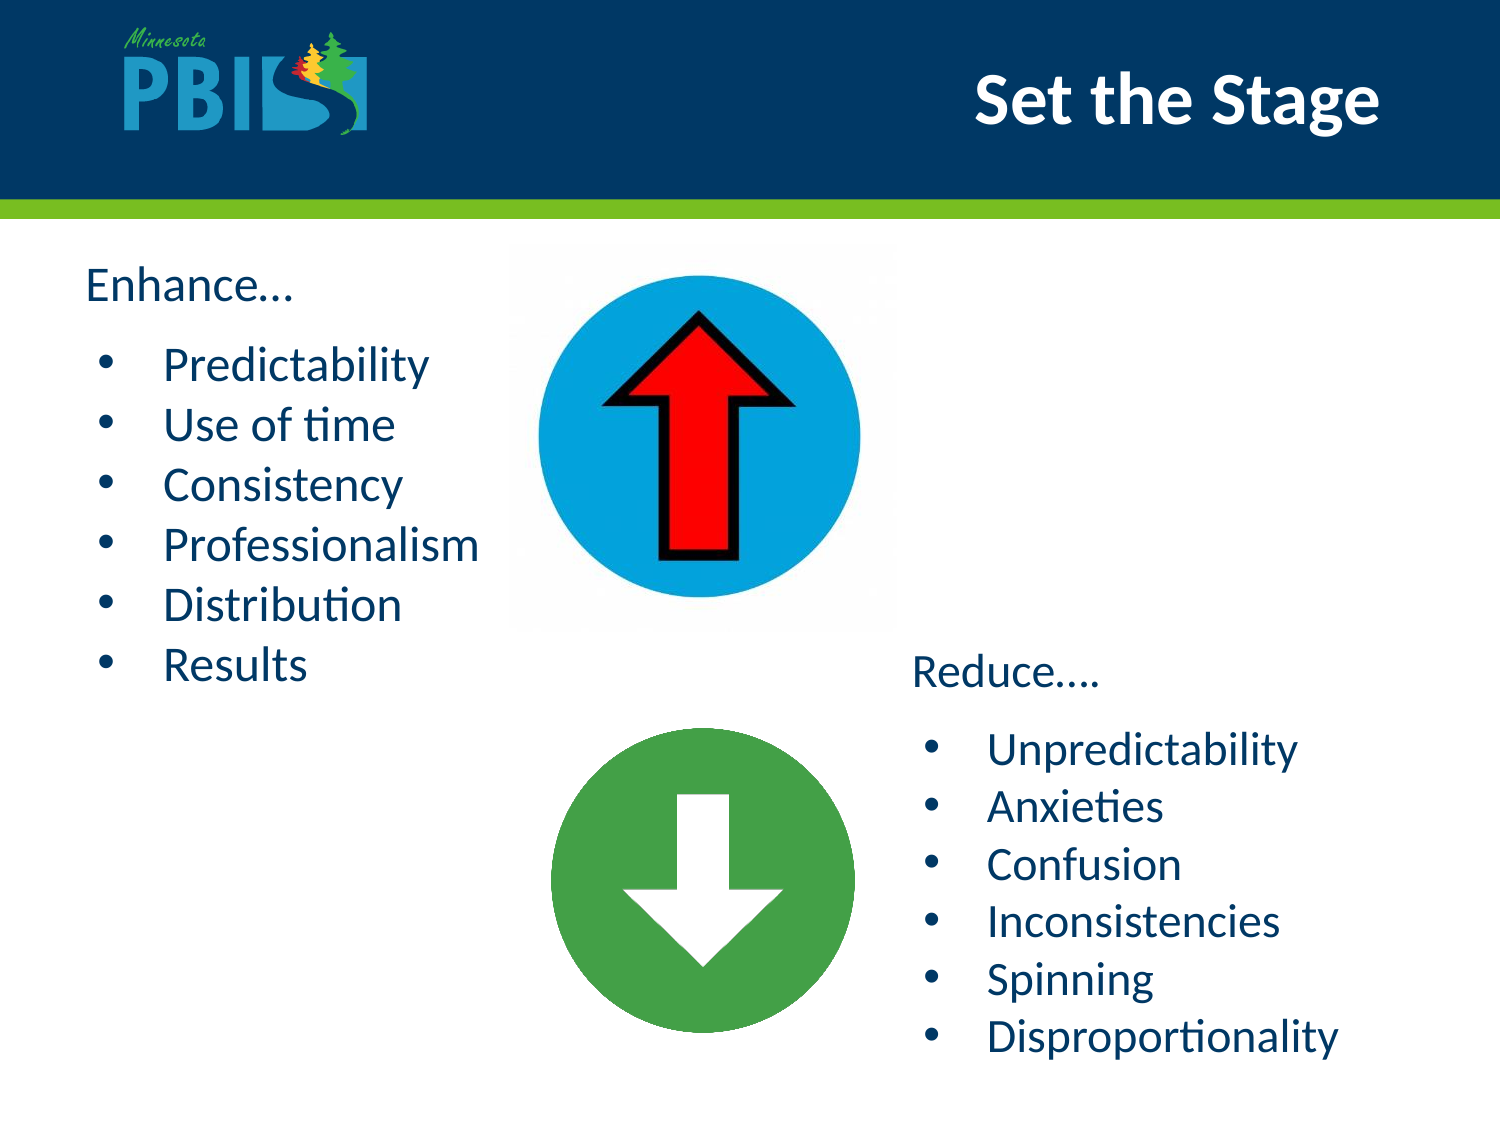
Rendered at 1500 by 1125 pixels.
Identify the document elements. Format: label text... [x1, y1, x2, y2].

picture [540, 718, 866, 1043]
list Enhance… Predictability Use of time Consistency Professionalism Distribution Results [70, 244, 611, 701]
picture [509, 243, 897, 632]
title Set the Stage [378, 24, 1397, 175]
picture [120, 24, 370, 138]
list Reduce…. Unpredictability Anxieties Confusion Inconsistencies Spinning Disproportionality [896, 631, 1500, 1089]
